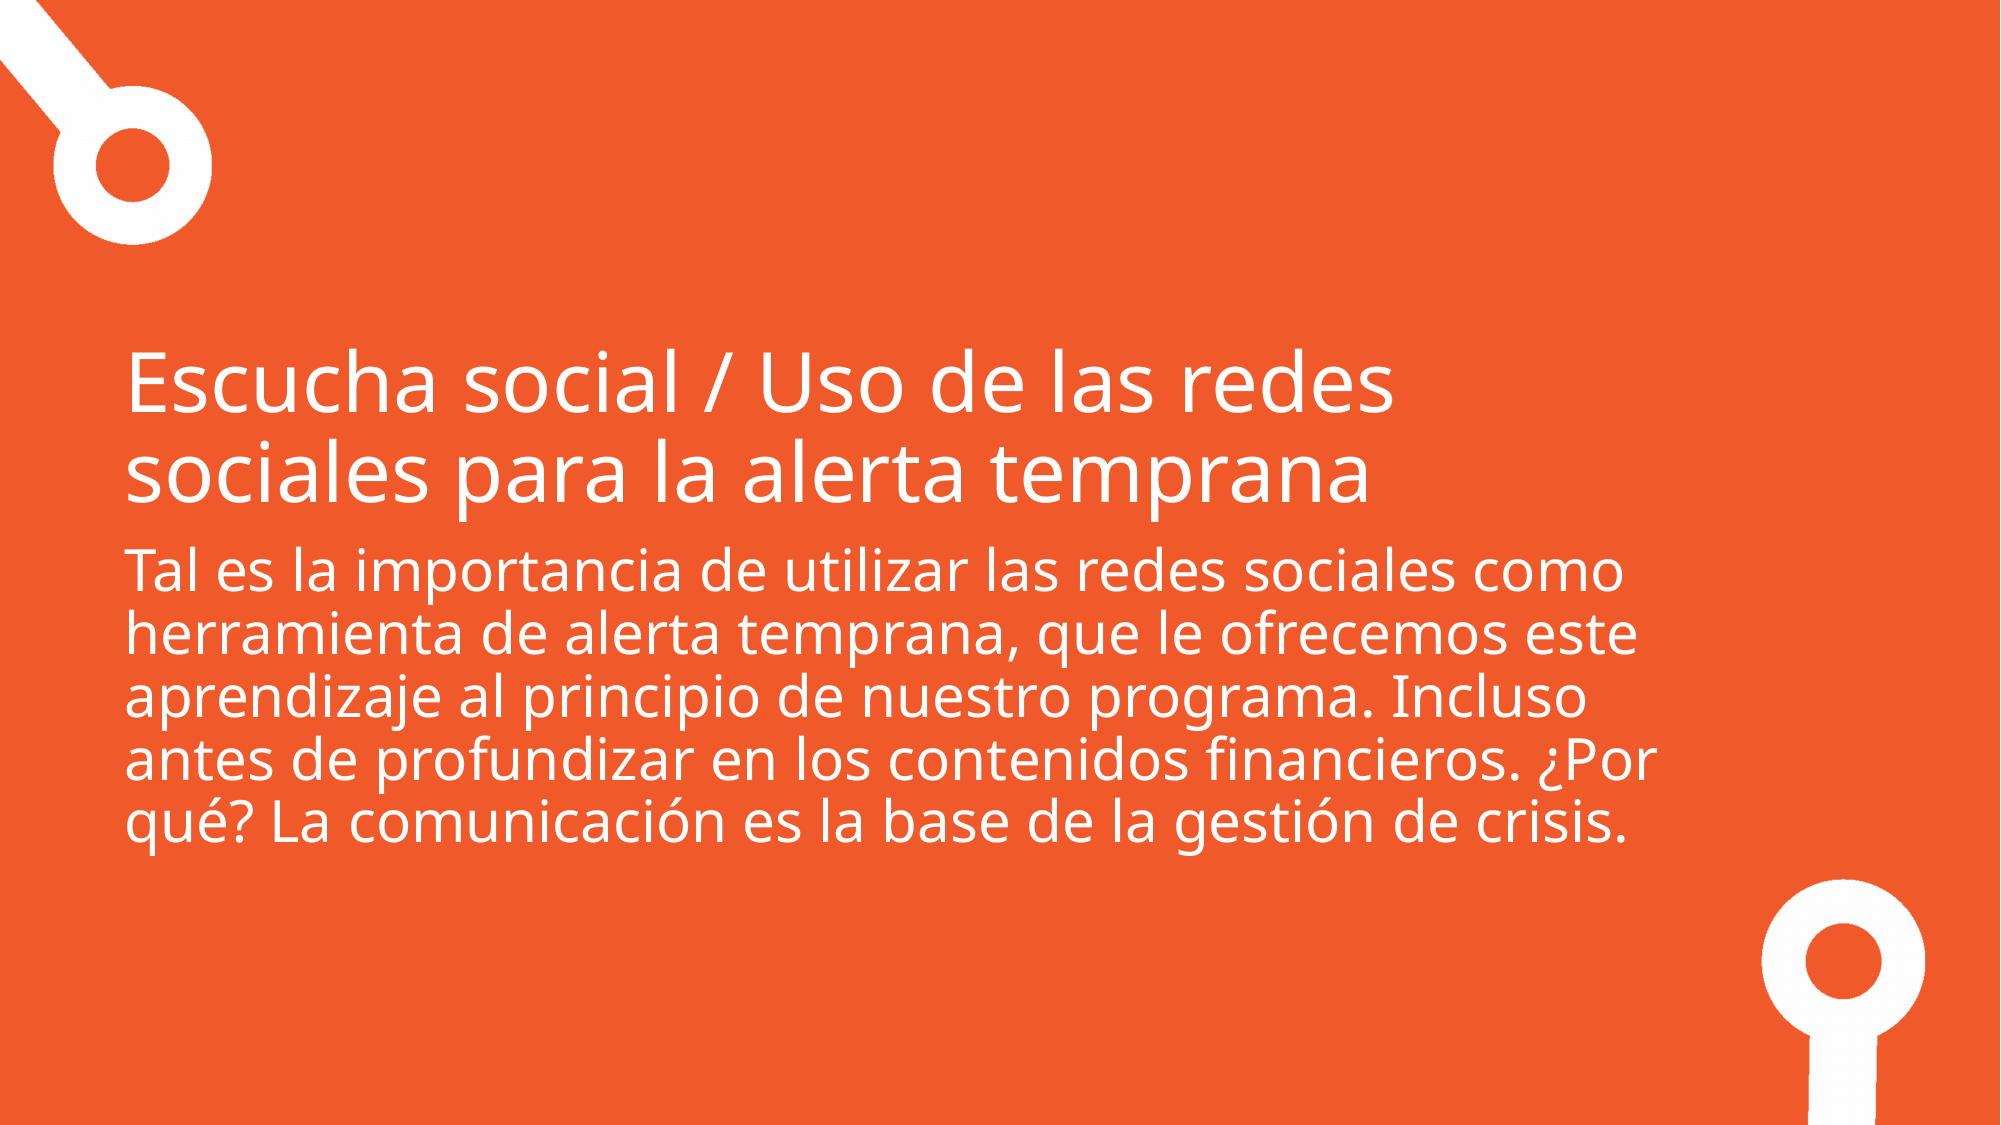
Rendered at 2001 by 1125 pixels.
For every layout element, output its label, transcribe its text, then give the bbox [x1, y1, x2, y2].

picture [1652, 870, 2001, 1125]
picture [0, 0, 269, 308]
list Escucha social / Uso de las redes sociales para la alerta temprana Tal es la importancia de utilizar las redes sociales como herramienta de alerta temprana, que le ofrecemos este aprendizaje al principio de nuestro programa. Incluso antes de profundizar en los contenidos financieros. ¿Por qué? La comunicación es la base de la gestión de crisis. [109, 468, 1721, 728]
